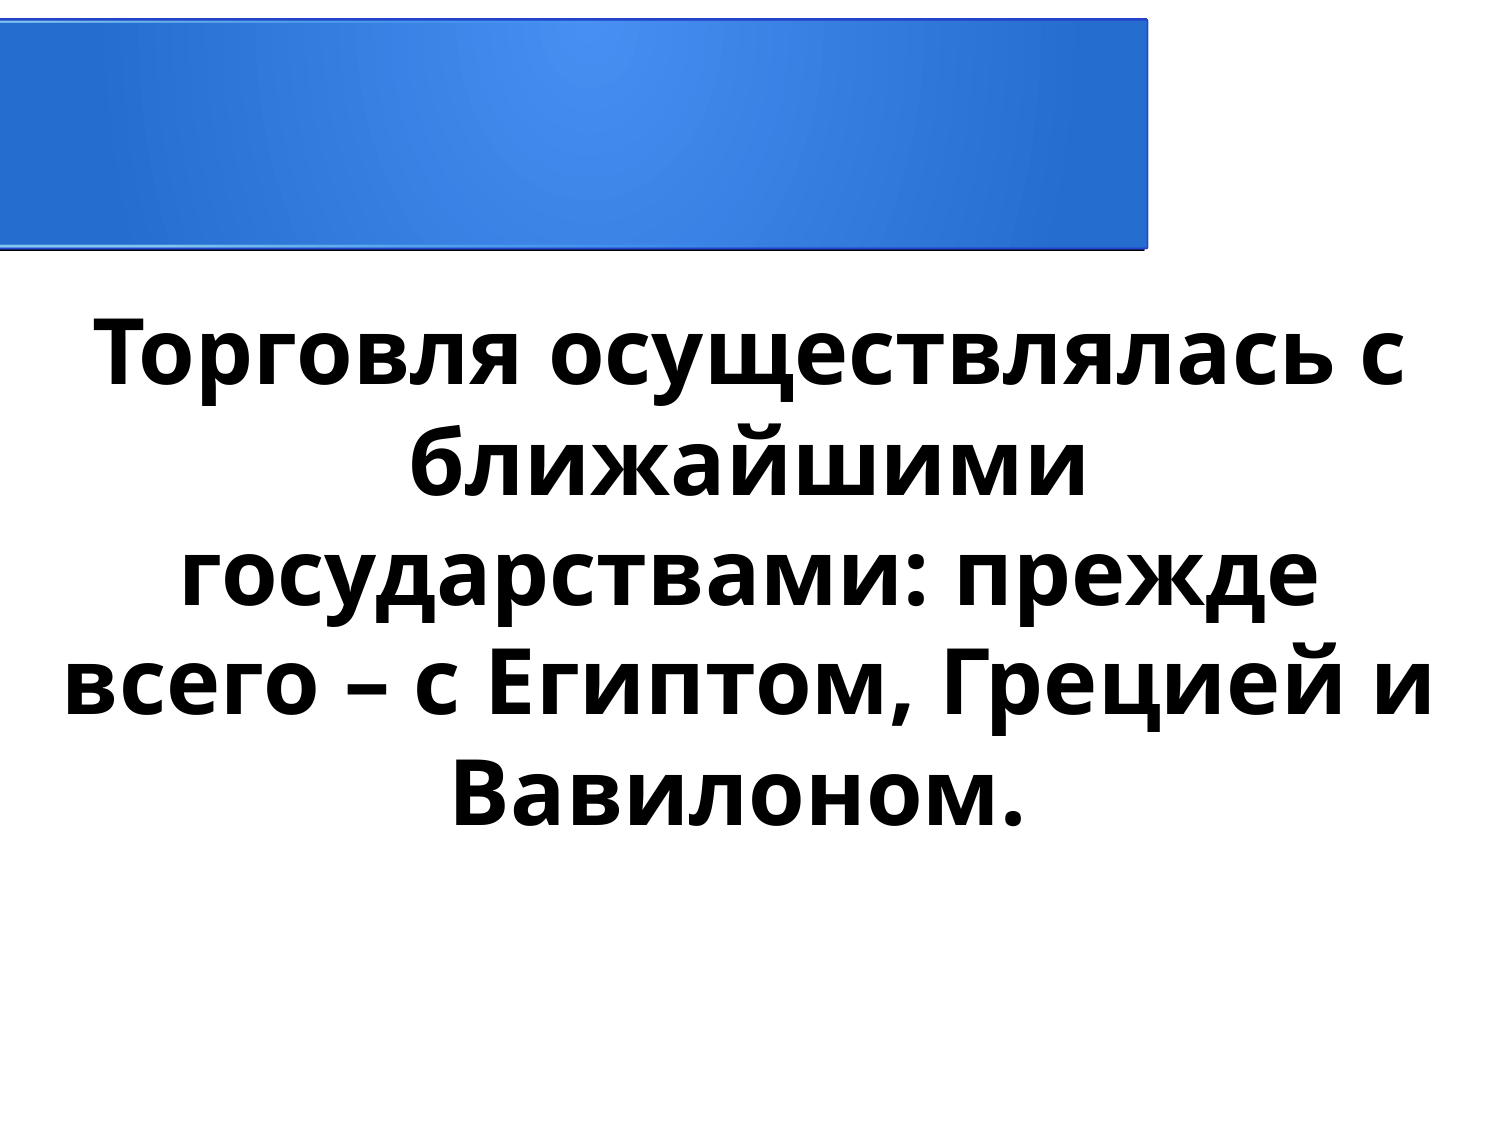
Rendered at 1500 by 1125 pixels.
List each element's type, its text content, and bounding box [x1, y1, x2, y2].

picture [0, 16, 1152, 256]
text_box Торговля осуществлялась с ближайшими государствами: прежде всего – с Египтом, Грецией и Вавилоном. [35, 35, 1465, 1102]
